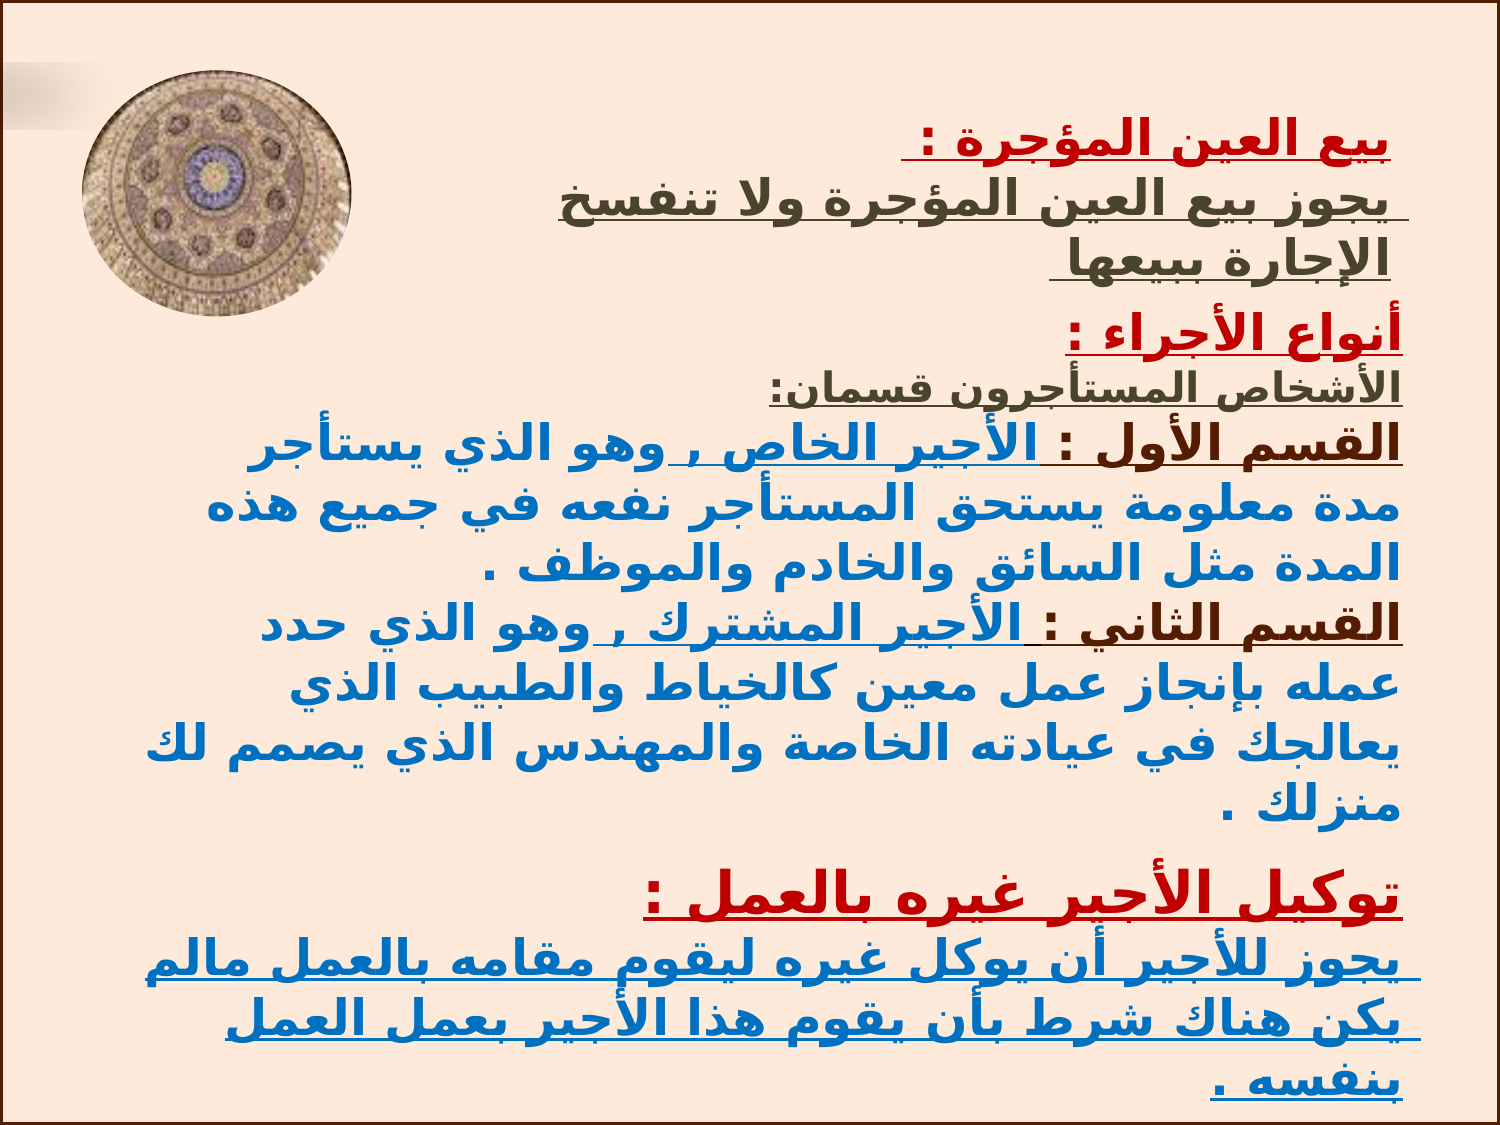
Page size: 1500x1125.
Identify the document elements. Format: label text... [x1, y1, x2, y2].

text_box أنواع الأجراء : الأشخاص المستأجرون قسمان: القسم الأول : الأجير الخاص , وهو الذي يستأجر مدة معلومة يستحق المستأجر نفعه في جميع هذه المدة مثل السائق والخادم والموظف . القسم الثاني : الأجير المشترك , وهو الذي حدد عمله بإنجاز عمل معين كالخياط والطبيب الذي يعالجك في عيادته الخاصة والمهندس الذي يصمم لك منزلك . [128, 292, 1418, 838]
text_box توكيل الأجير غيره بالعمل : يجوز للأجير أن يوكل غيره ليقوم مقامه بالعمل مالم يكن هناك شرط بأن يقوم هذا الأجير بعمل العمل بنفسه . [58, 847, 1418, 1113]
picture [81, 70, 352, 317]
text_box بيع العين المؤجرة : يجوز بيع العين المؤجرة ولا تنفسخ الإجارة ببيعها [363, 97, 1407, 292]
text_box [0, 0, 1500, 1125]
